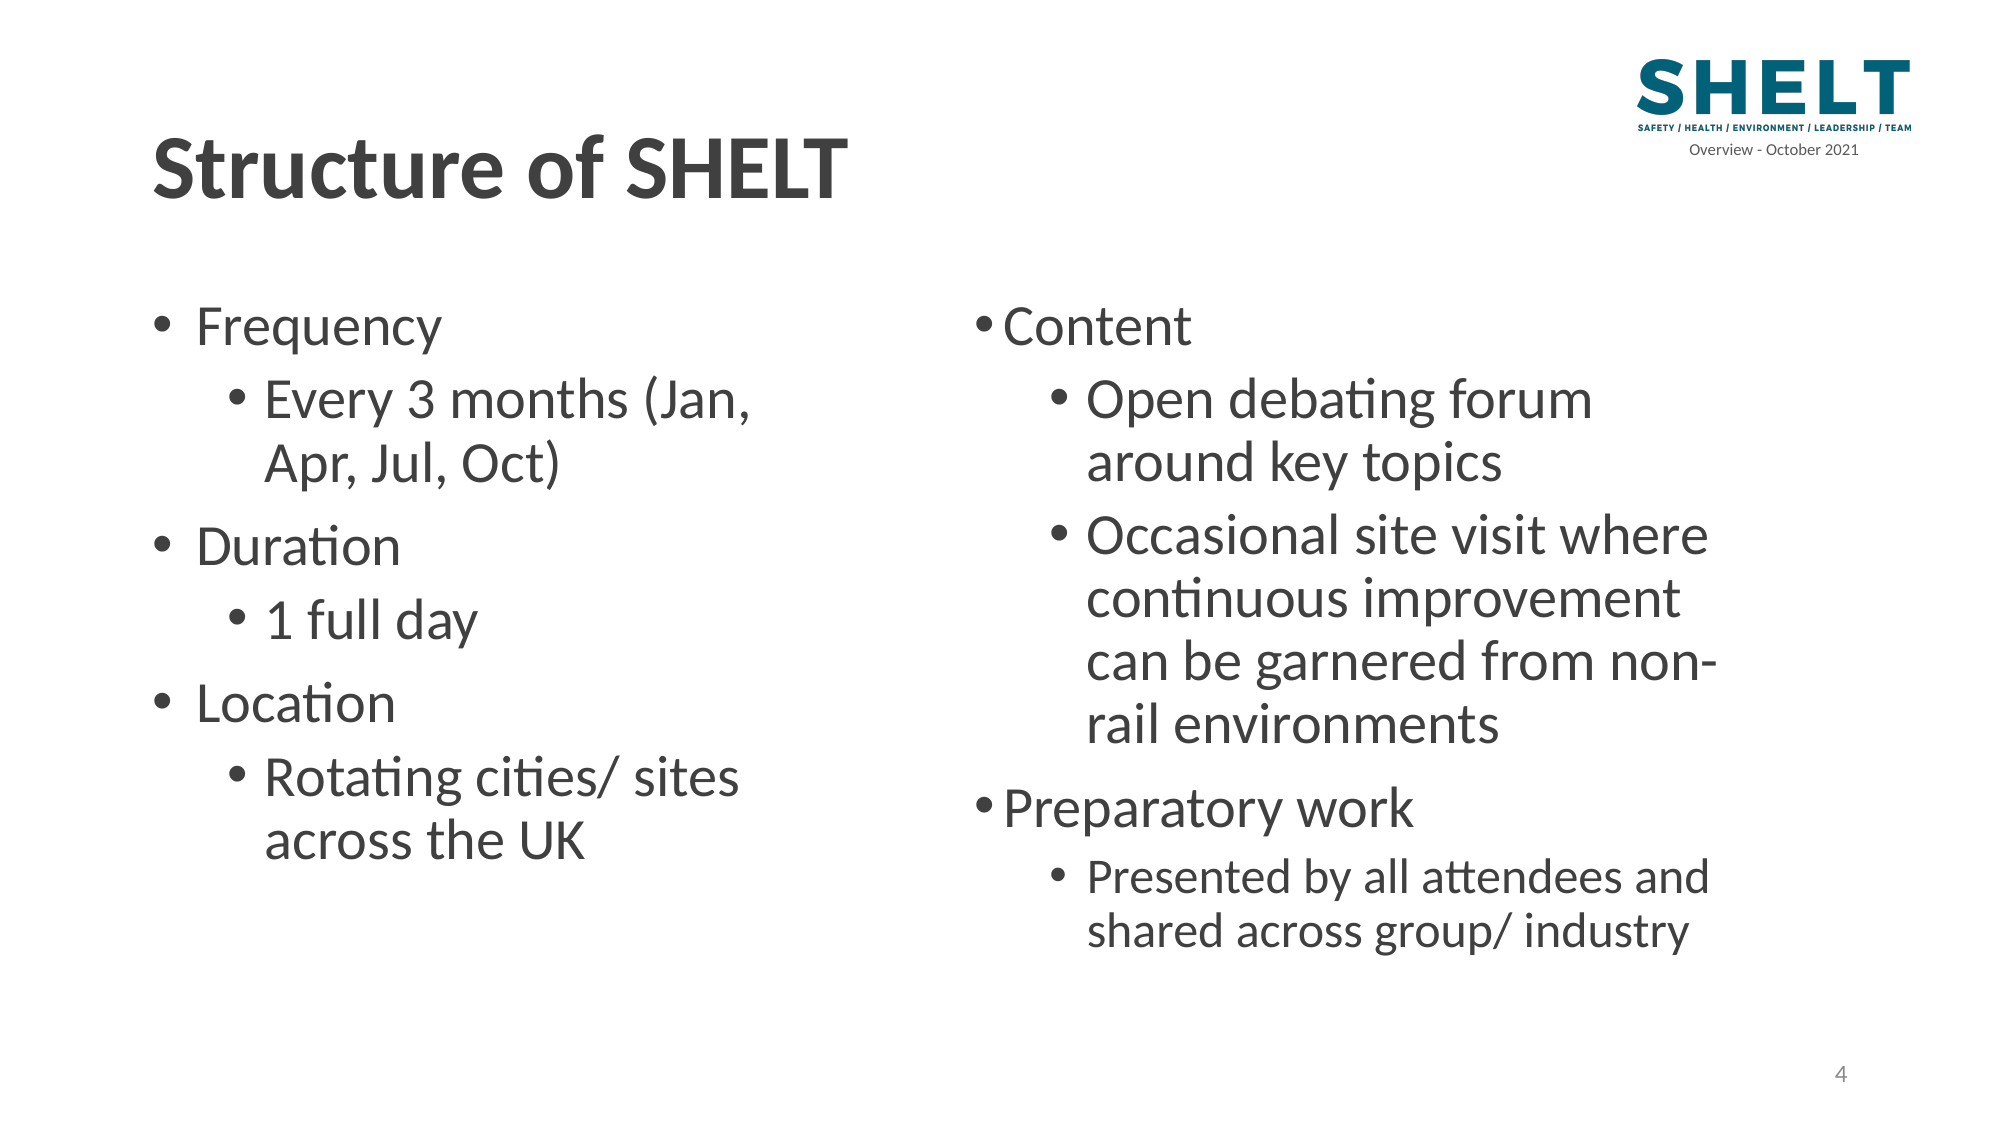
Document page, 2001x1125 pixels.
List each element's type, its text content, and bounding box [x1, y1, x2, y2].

slide_number 4 [1412, 1042, 1863, 1103]
picture [1637, 59, 1668, 103]
text_box Overview - October 2021 [1637, 132, 1911, 167]
text_box Frequency Every 3 months (Jan, Apr, Jul, Oct) Duration 1 full day Location Rotating cities/ sites across the UK [137, 287, 856, 1031]
title Structure of SHELT [137, 59, 1863, 278]
text_box Content Open debating forum around key topics Occasional site visit where continuous improvement can be garnered from non-rail environments Preparatory work Presented by all attendees and shared across group/ industry [959, 287, 1786, 1031]
picture [1637, 59, 1911, 132]
